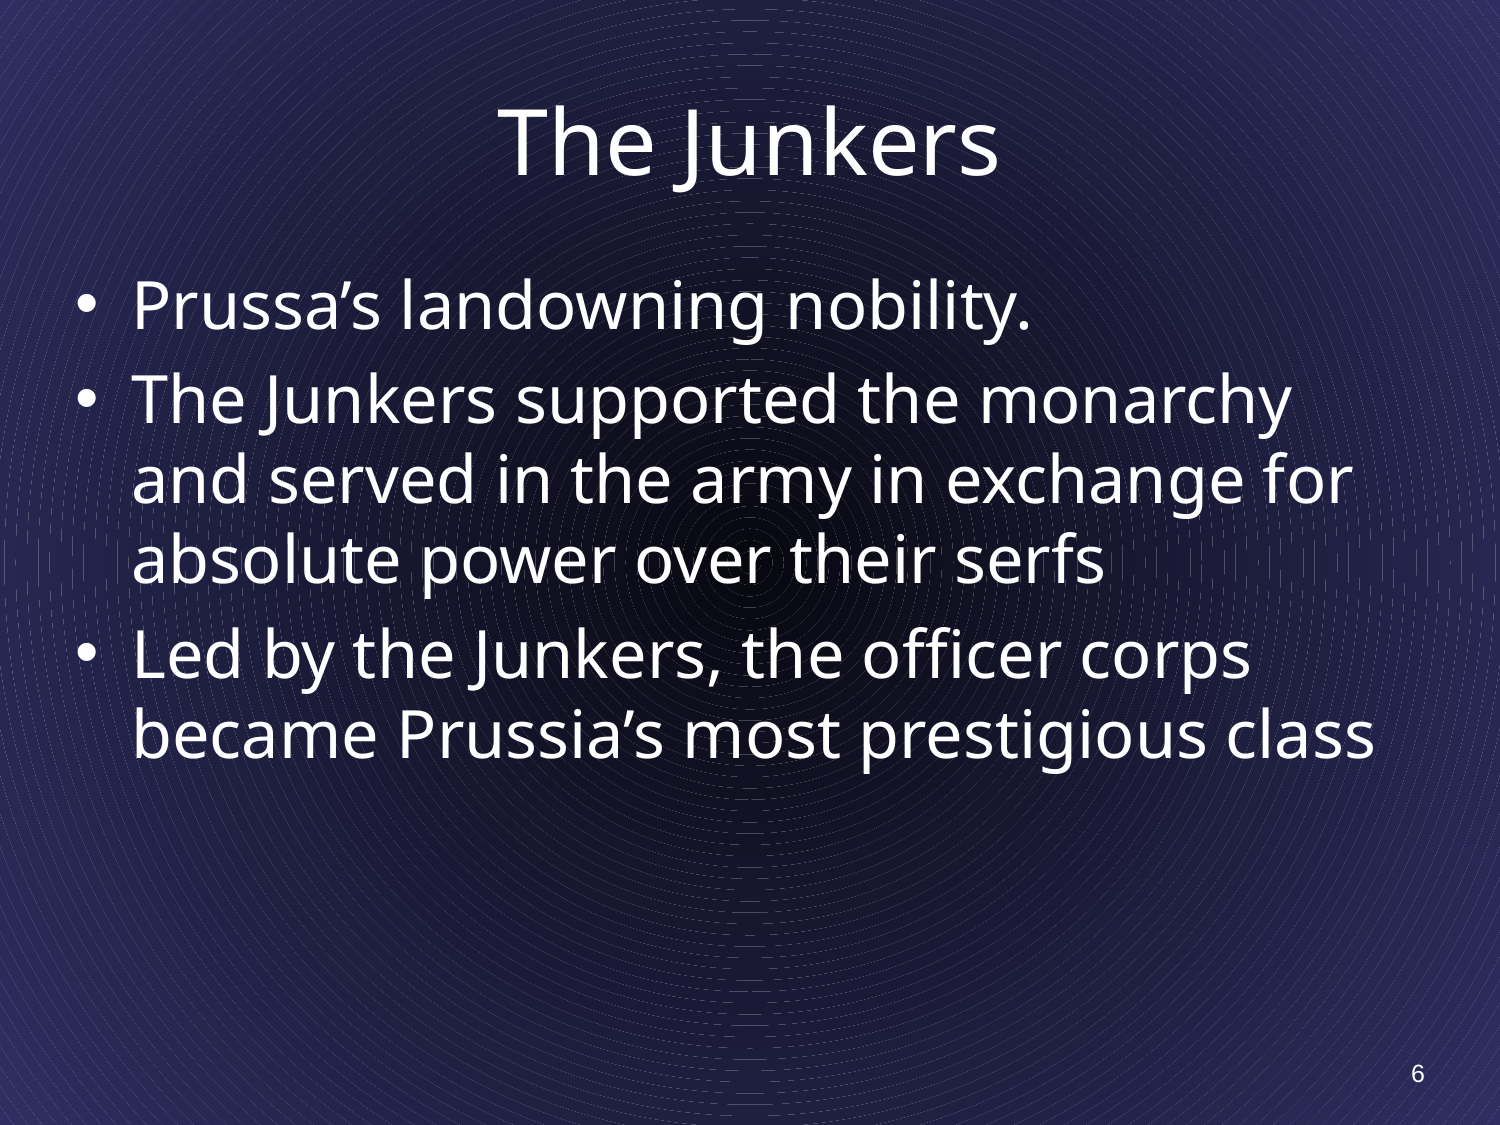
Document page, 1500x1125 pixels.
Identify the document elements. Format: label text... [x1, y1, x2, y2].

title The Junkers [74, 14, 1426, 261]
slide_number 6 [1074, 1057, 1426, 1088]
list Prussa’s landowning nobility. The Junkers supported the monarchy and served in the army in exchange for absolute power over their serfs Led by the Junkers, the officer corps became Prussia’s most prestigious class [74, 261, 1426, 1125]
